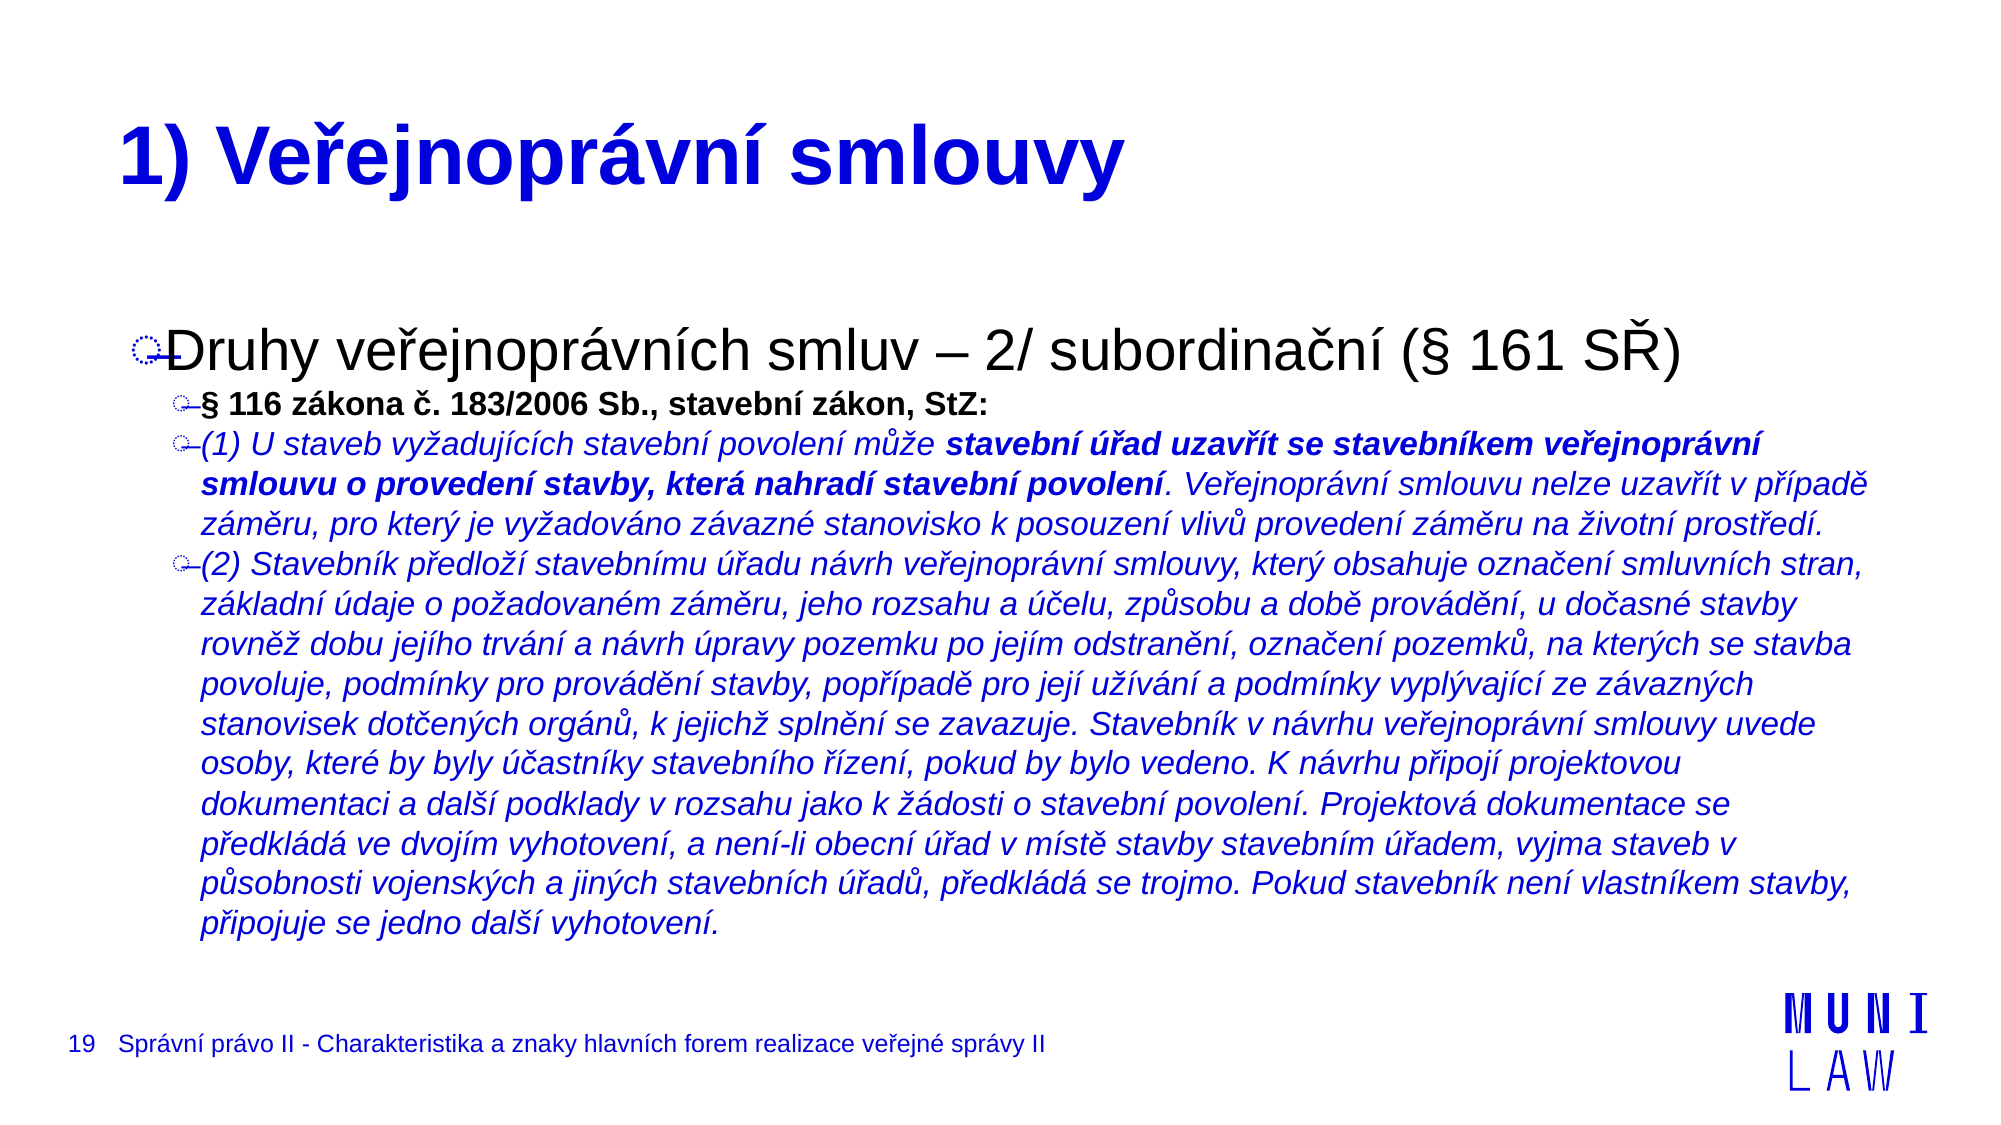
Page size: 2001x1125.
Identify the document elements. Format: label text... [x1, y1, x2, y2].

slide_number 19 [67, 1021, 110, 1063]
footer Správní právo II - Charakteristika a znaky hlavních forem realizace veřejné správy II [118, 1021, 1418, 1063]
list Druhy veřejnoprávních smluv – 2/ subordinační (§ 161 SŘ) § 116 zákona č. 183/2006 Sb., stavební zákon, StZ: (1) U staveb vyžadujících stavební povolení může stavební úřad uzavřít se stavebníkem veřejnoprávní smlouvu o provedení stavby, která nahradí stavební povolení. Veřejnoprávní smlouvu nelze uzavřít v případě záměru, pro který je vyžadováno závazné stanovisko k posouzení vlivů provedení záměru na životní prostředí. (2) Stavebník předloží stavebnímu úřadu návrh veřejnoprávní smlouvy, který obsahuje označení smluvních stran, základní údaje o požadovaném záměru, jeho rozsahu a účelu, způsobu a době provádění, u dočasné stavby rovněž dobu jejího trvání a návrh úpravy pozemku po jejím odstranění, označení pozemků, na kterých se stavba povoluje, podmínky pro provádění stavby, popřípadě pro její užívání a podmínky vyplývající ze závazných stanovisek dotčených orgánů, k jejichž splnění se zavazuje. Stavebník v návrhu veřejnoprávní smlouvy uvede osoby, které by byly účastníky stavebního řízení, pokud by bylo vedeno. K návrhu připojí projektovou dokumentaci a další podklady v rozsahu jako k žádosti o stavební povolení. Projektová dokumentace se předkládá ve dvojím vyhotovení, a není-li obecní úřad v místě stavby stavebním úřadem, vyjma staveb v působnosti vojenských a jiných stavebních úřadů, předkládá se trojmo. Pokud stavebník není vlastníkem stavby, připojuje se jedno další vyhotovení. [118, 277, 1883, 957]
title 1) Veřejnoprávní smlouvy [118, 118, 1883, 193]
